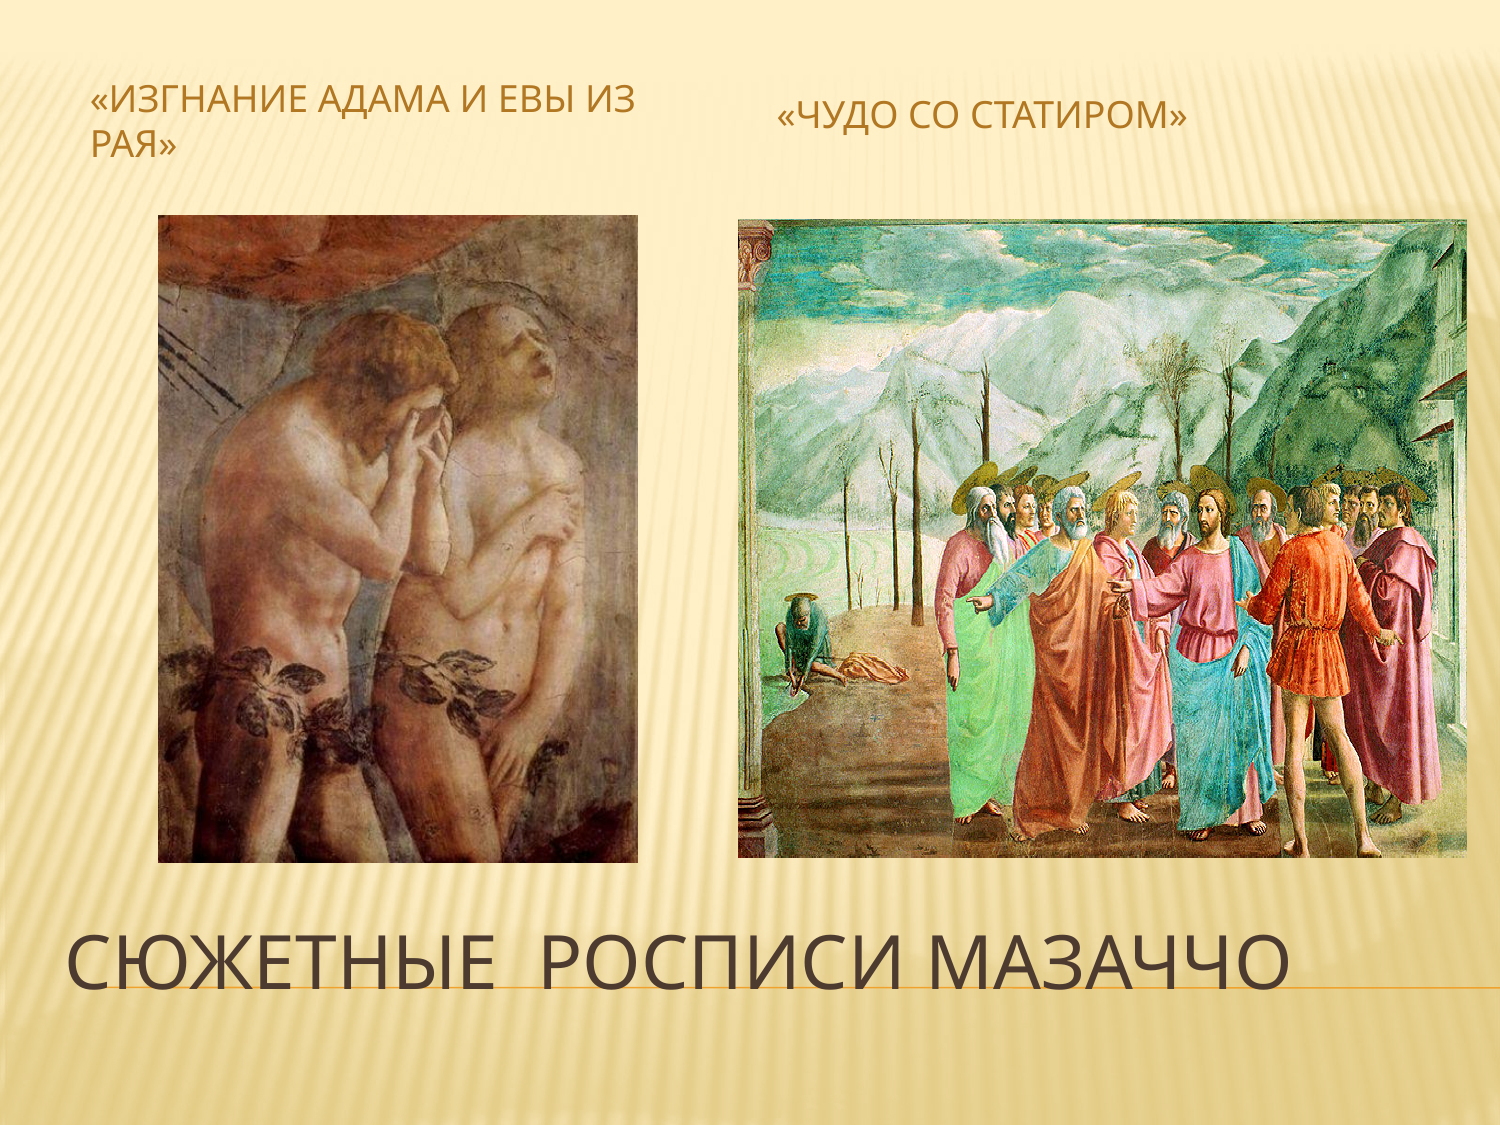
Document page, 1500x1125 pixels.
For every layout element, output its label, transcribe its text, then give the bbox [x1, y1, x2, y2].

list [157, 215, 639, 863]
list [737, 219, 1467, 859]
list «Изгнание Адама и Евы из рая» [75, 66, 738, 173]
list «Чудо со статиром» [761, 78, 1425, 149]
title Сюжетные росписи Мазаччо [50, 887, 1463, 1033]
